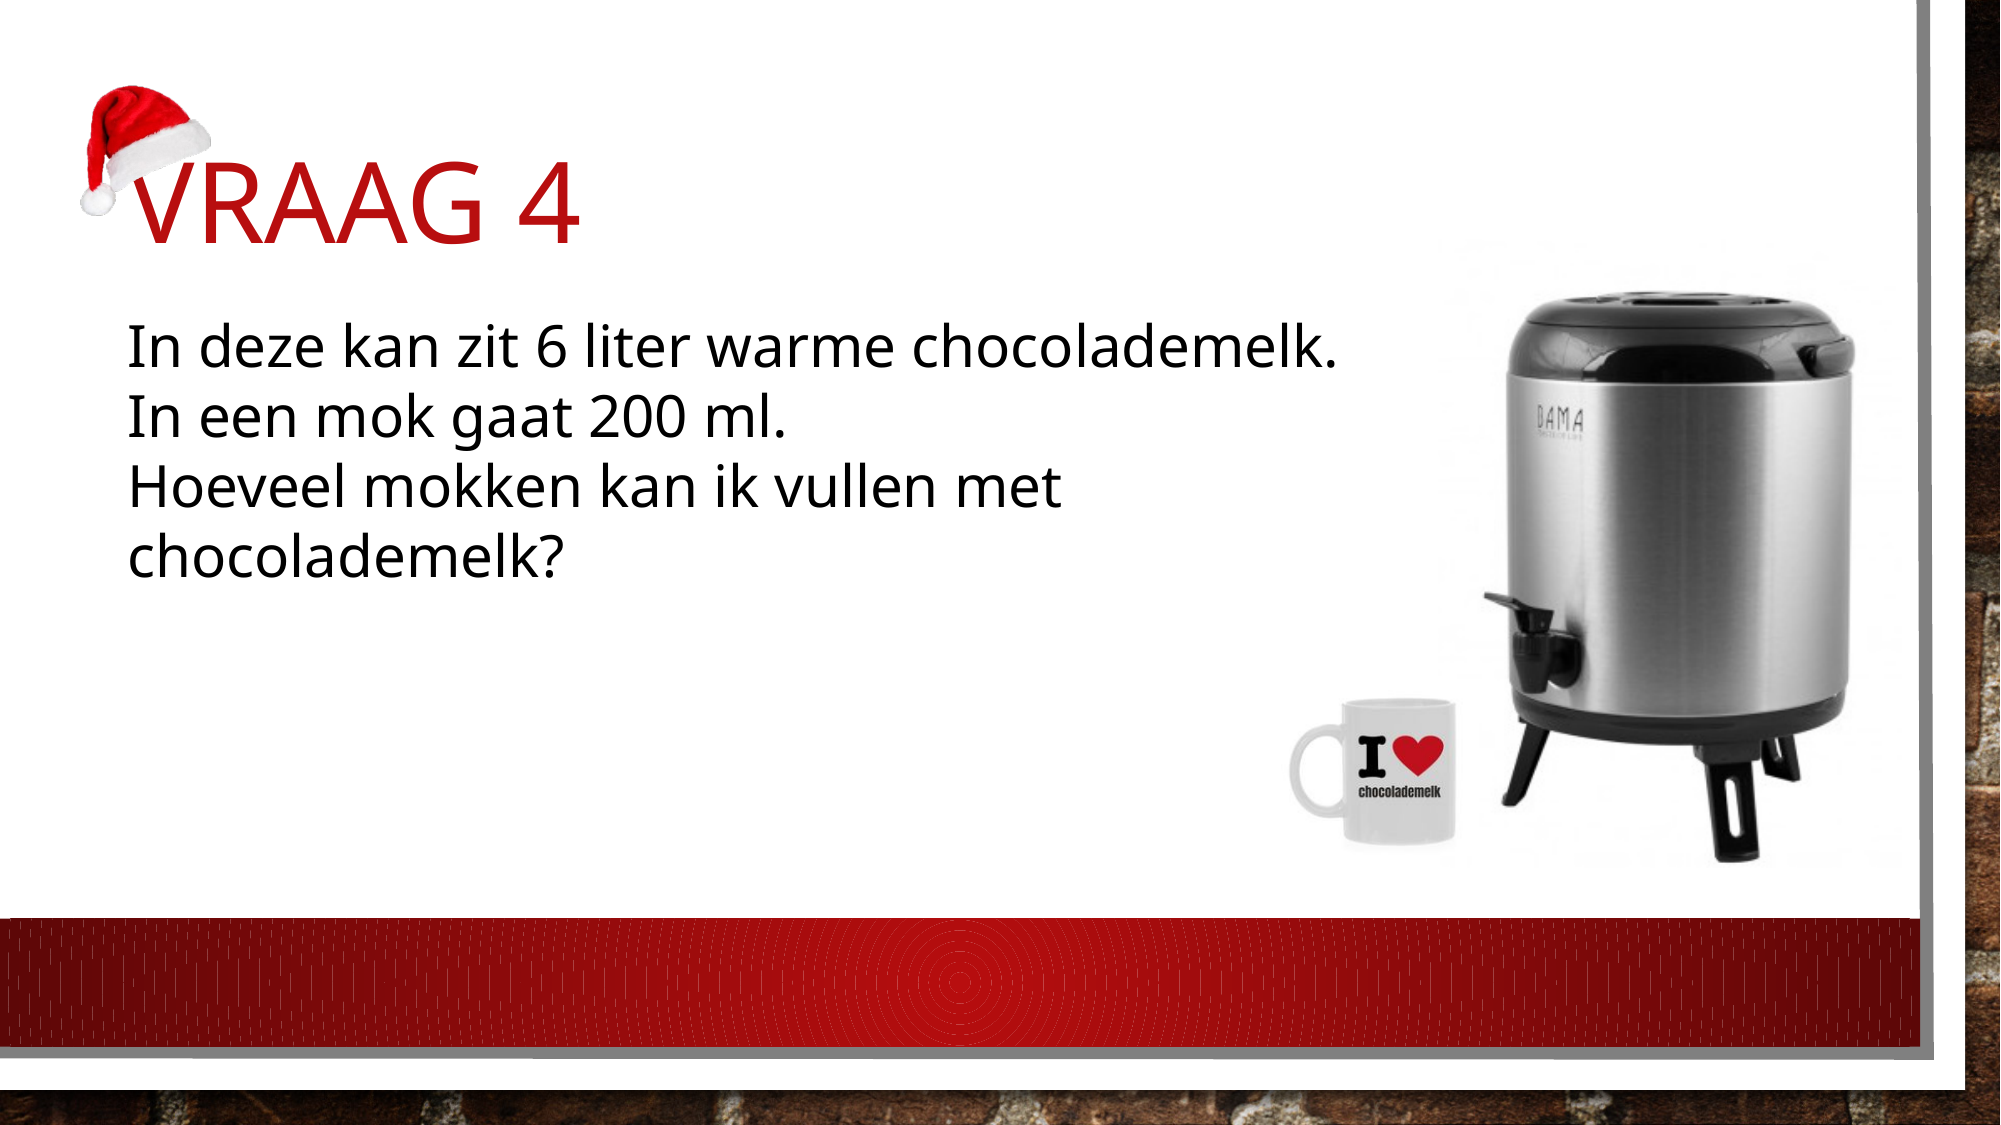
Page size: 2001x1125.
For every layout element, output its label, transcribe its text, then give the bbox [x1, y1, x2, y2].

picture [79, 85, 211, 217]
title Vraag 4 [112, 112, 1818, 301]
picture [0, 0, 2000, 1125]
text_box In deze kan zit 6 liter warme chocolademelk. In een mok gaat 200 ml. Hoeveel mokken kan ik vullen met chocolademelk? [112, 301, 1437, 667]
picture [1272, 239, 1902, 868]
